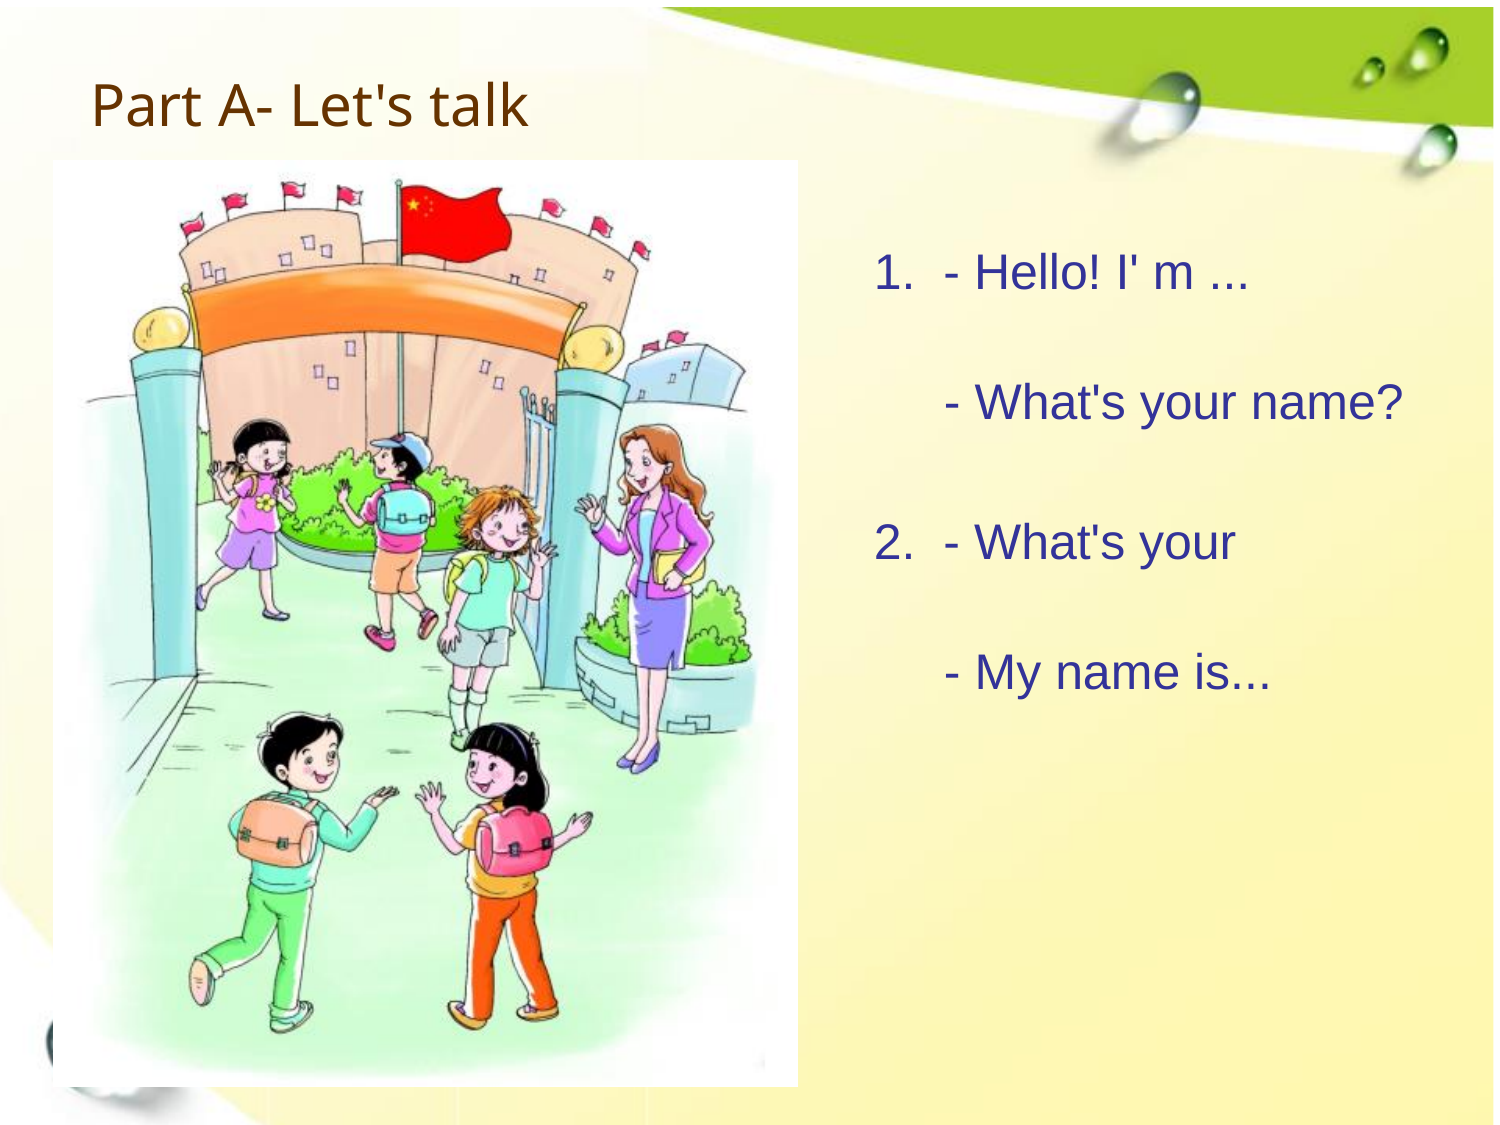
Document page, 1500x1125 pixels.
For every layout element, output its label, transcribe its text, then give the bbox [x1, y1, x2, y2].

title Part A- Let's talk [75, 45, 1425, 161]
list 1. - Hello! I' m ... - What's your name? 2. - What's your name ? - My name is... [801, 231, 1425, 1041]
picture [0, 7, 1494, 1125]
